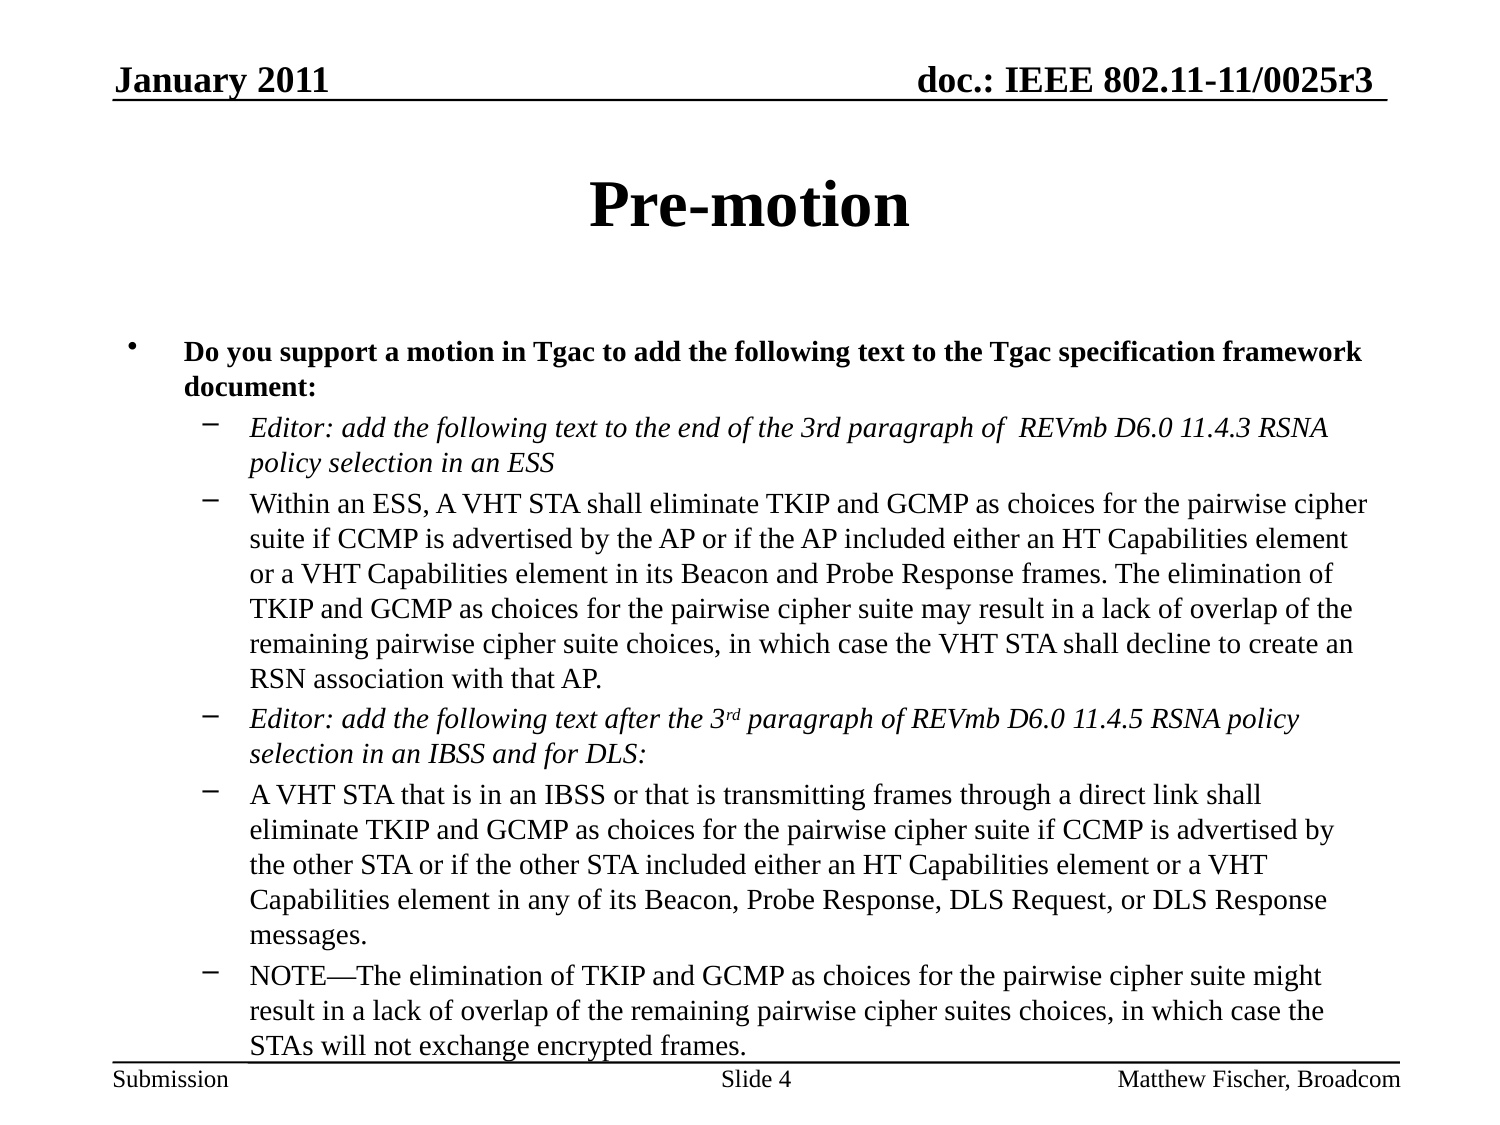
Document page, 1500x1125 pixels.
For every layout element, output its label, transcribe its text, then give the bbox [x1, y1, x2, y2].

list Do you support a motion in Tgac to add the following text to the Tgac specification framework document: Editor: add the following text to the end of the 3rd paragraph of REVmb D6.0 11.4.3 RSNA policy selection in an ESS Within an ESS, A VHT STA shall eliminate TKIP and GCMP as choices for the pairwise cipher suite if CCMP is advertised by the AP or if the AP included either an HT Capabilities element or a VHT Capabilities element in its Beacon and Probe Response frames. The elimination of TKIP and GCMP as choices for the pairwise cipher suite may result in a lack of overlap of the remaining pairwise cipher suite choices, in which case the VHT STA shall decline to create an RSN association with that AP. Editor: add the following text after the 3rd paragraph of REVmb D6.0 11.4.5 RSNA policy selection in an IBSS and for DLS: A VHT STA that is in an IBSS or that is transmitting frames through a direct link shall eliminate TKIP and GCMP as choices for the pairwise cipher suite if CCMP is advertised by the other STA or if the other STA included either an HT Capabilities element or a VHT Capabilities element in any of its Beacon, Probe Response, DLS Request, or DLS Response messages. NOTE—The elimination of TKIP and GCMP as choices for the pairwise cipher suite might result in a lack of overlap of the remaining pairwise cipher suites choices, in which case the STAs will not exchange encrypted frames. [112, 324, 1388, 1001]
footer Matthew Fischer, Broadcom [1113, 1061, 1402, 1093]
title Pre-motion [112, 112, 1388, 288]
slide_number Slide 4 [712, 1061, 800, 1093]
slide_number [114, 54, 333, 101]
